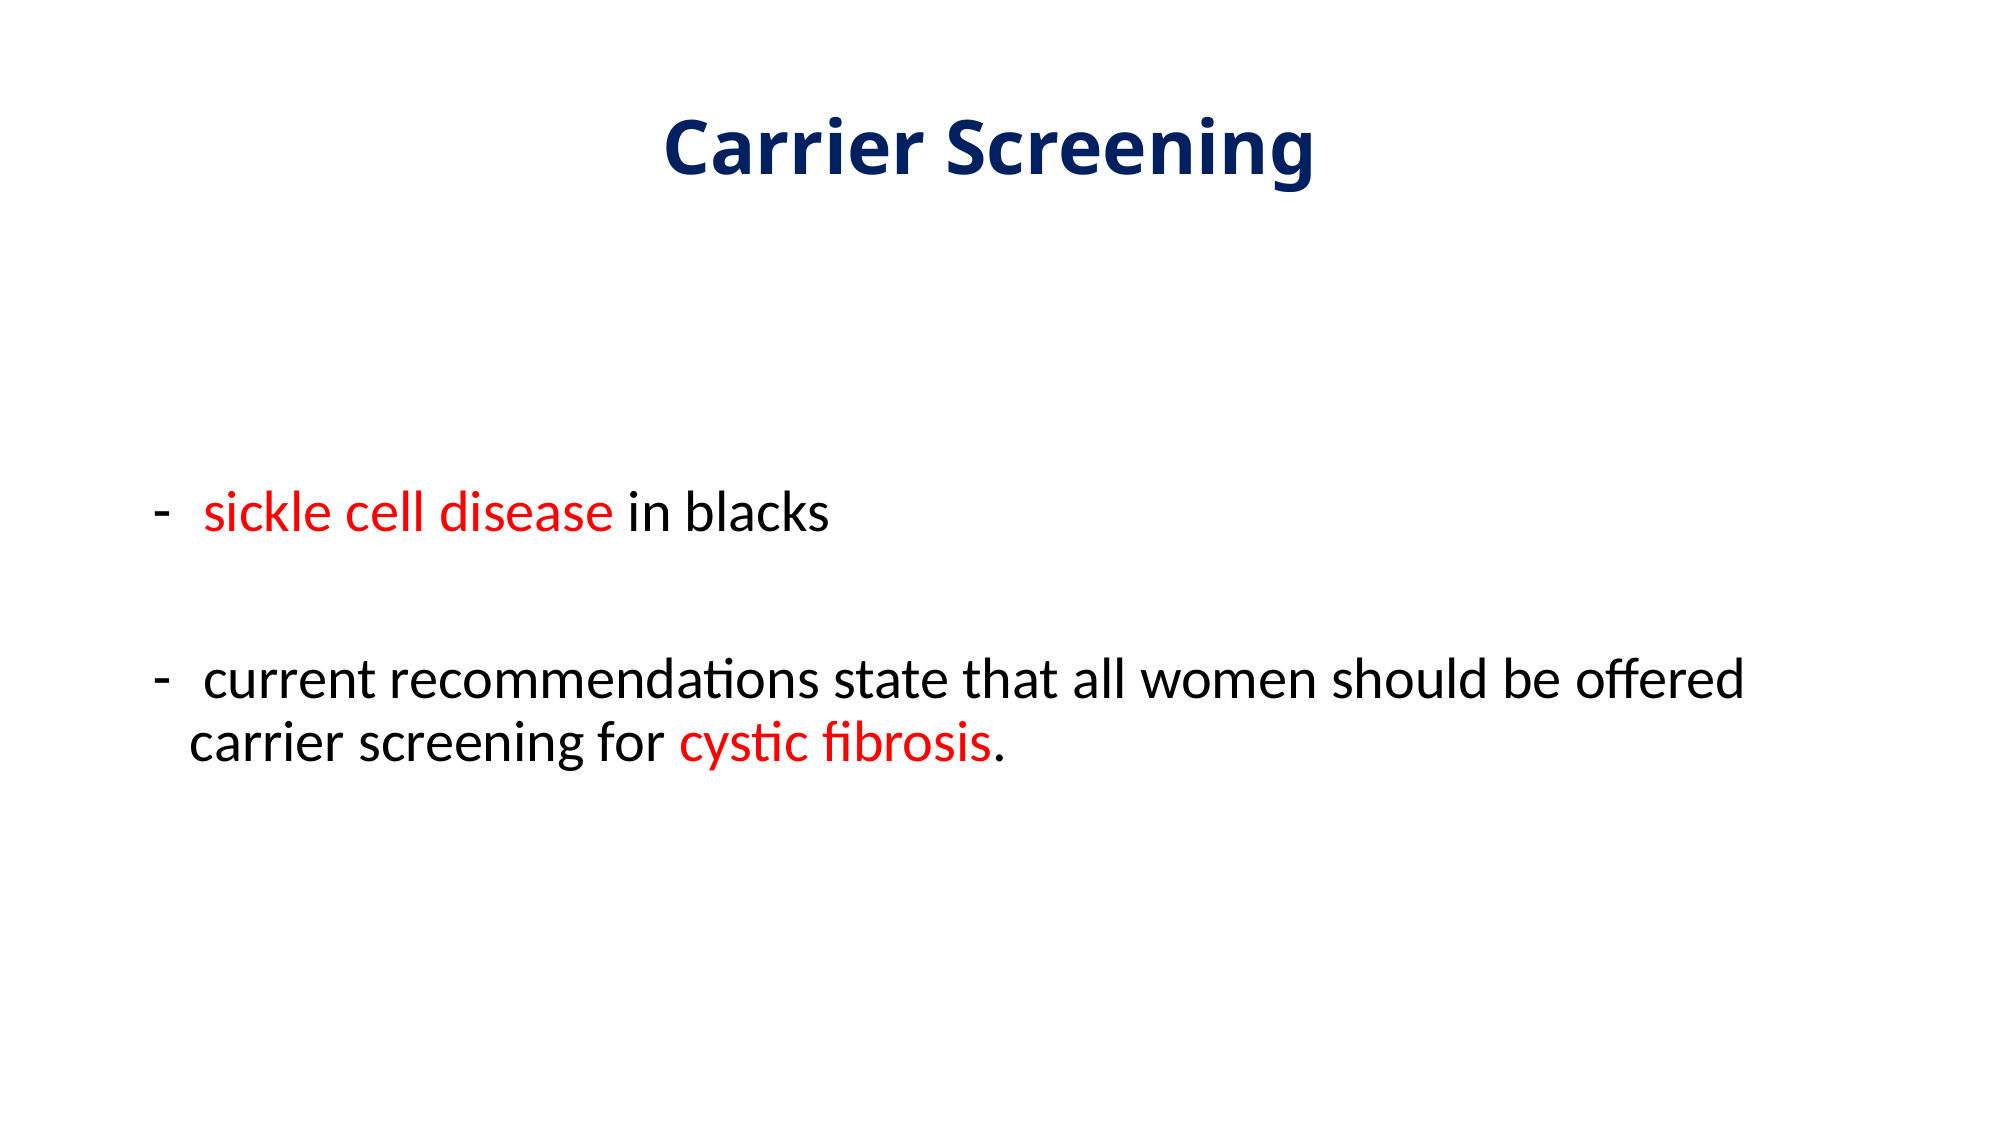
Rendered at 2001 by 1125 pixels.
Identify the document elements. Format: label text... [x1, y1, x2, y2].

list sickle cell disease in blacks current recommendations state that all women should be offered carrier screening for cystic fibrosis. [137, 299, 1863, 1014]
title Carrier Screening [314, 101, 1665, 290]
